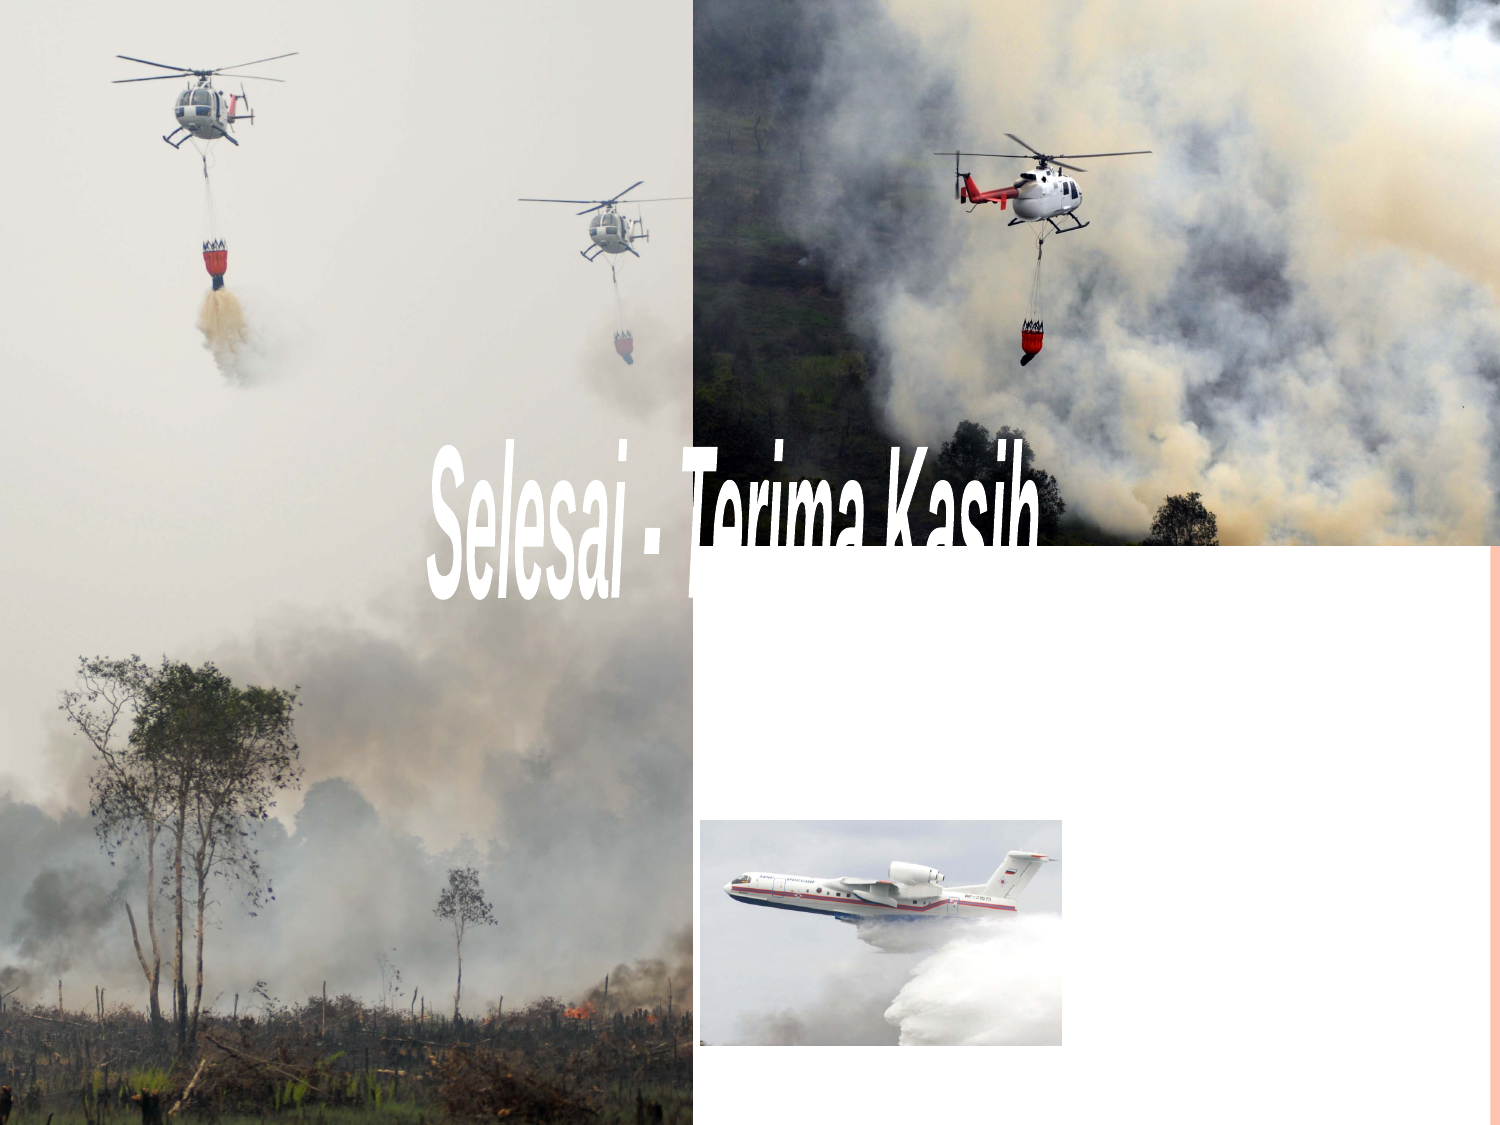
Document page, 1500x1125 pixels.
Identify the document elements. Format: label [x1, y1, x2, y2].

subtitle [700, 820, 1063, 1047]
text_box [699, 987, 1097, 1063]
picture [0, 0, 1500, 1125]
